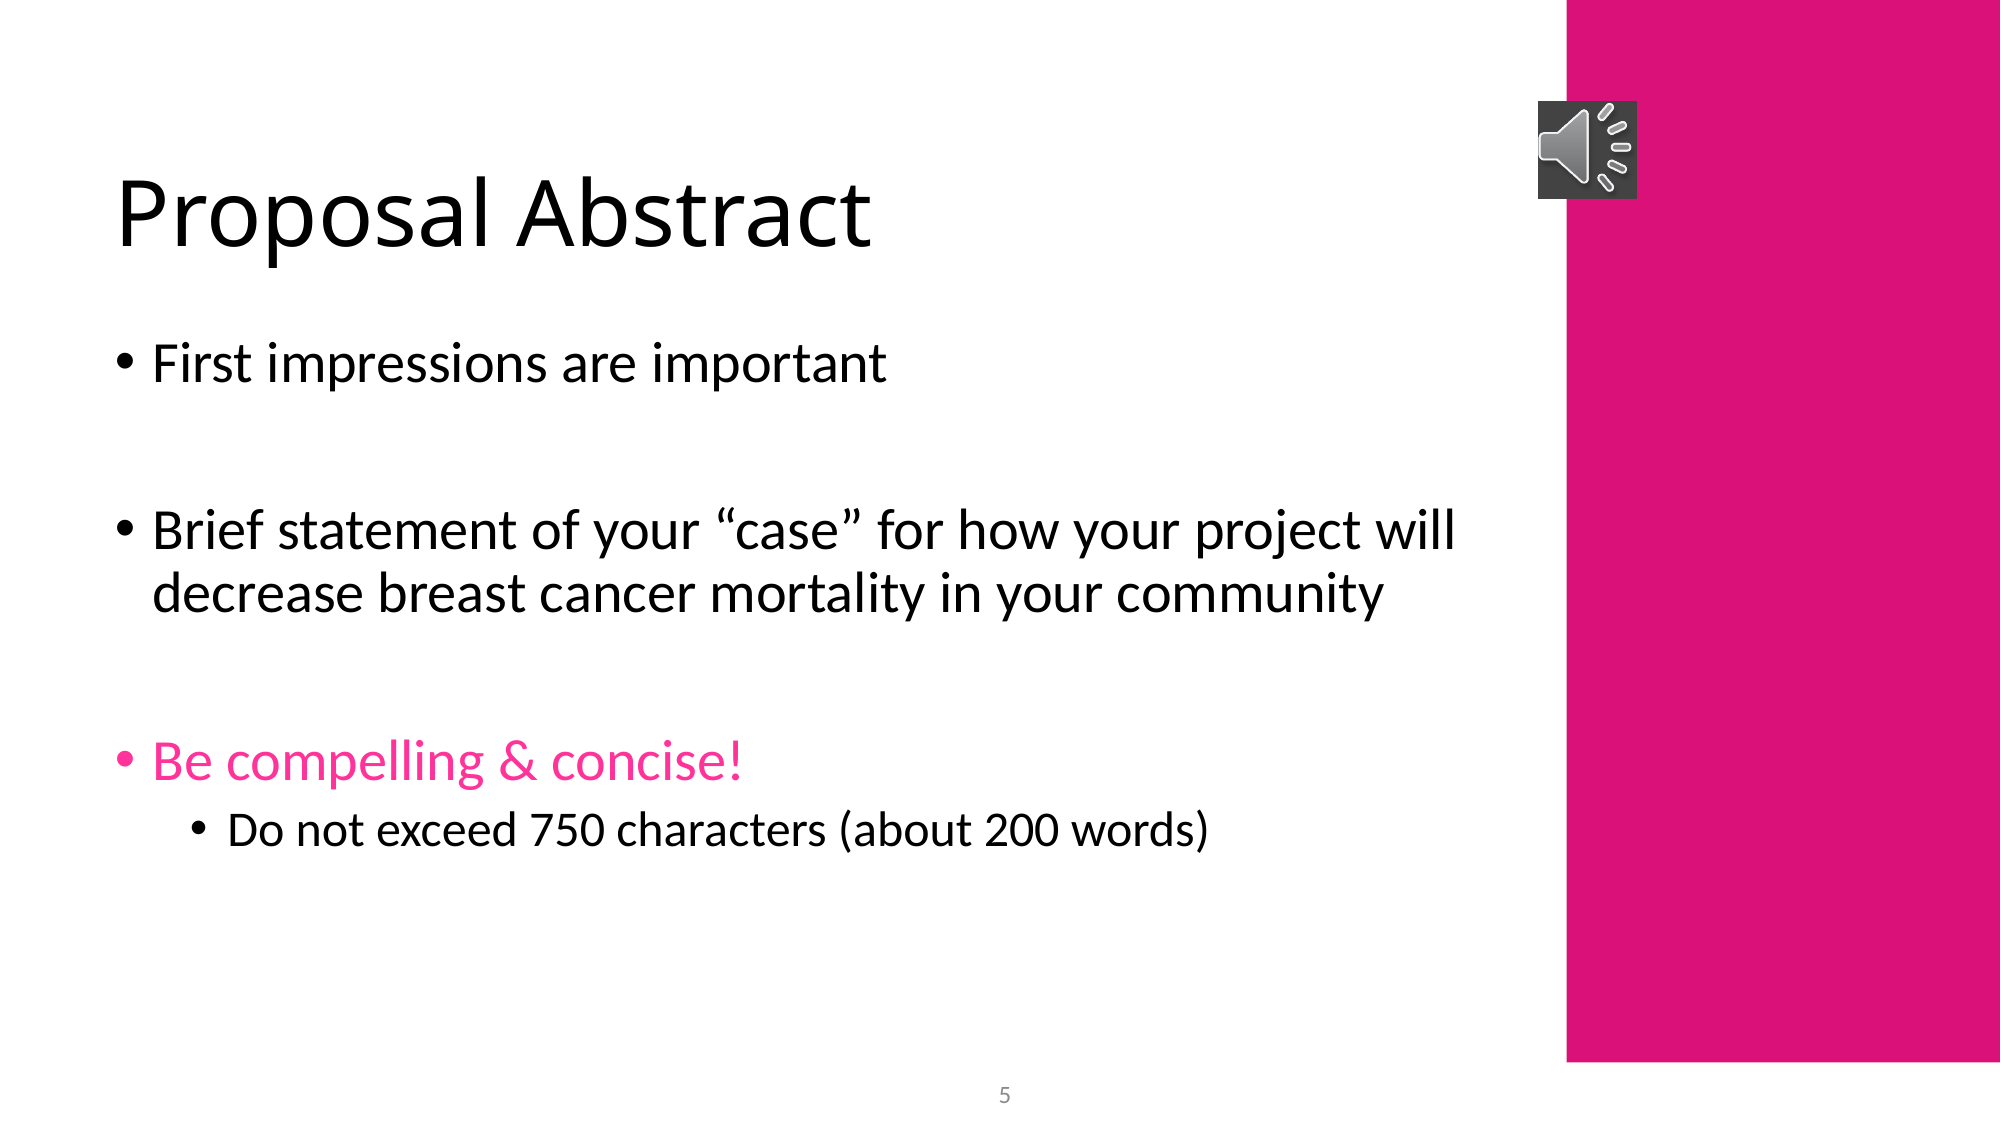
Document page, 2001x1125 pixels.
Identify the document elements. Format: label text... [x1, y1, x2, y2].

title Proposal Abstract [99, 149, 1555, 283]
slide_number 5 [959, 1062, 1050, 1125]
list First impressions are important Brief statement of your “case” for how your project will decrease breast cancer mortality in your community Be compelling & concise! Do not exceed 750 characters (about 200 words) [99, 324, 1550, 1005]
picture [1537, 99, 1638, 200]
